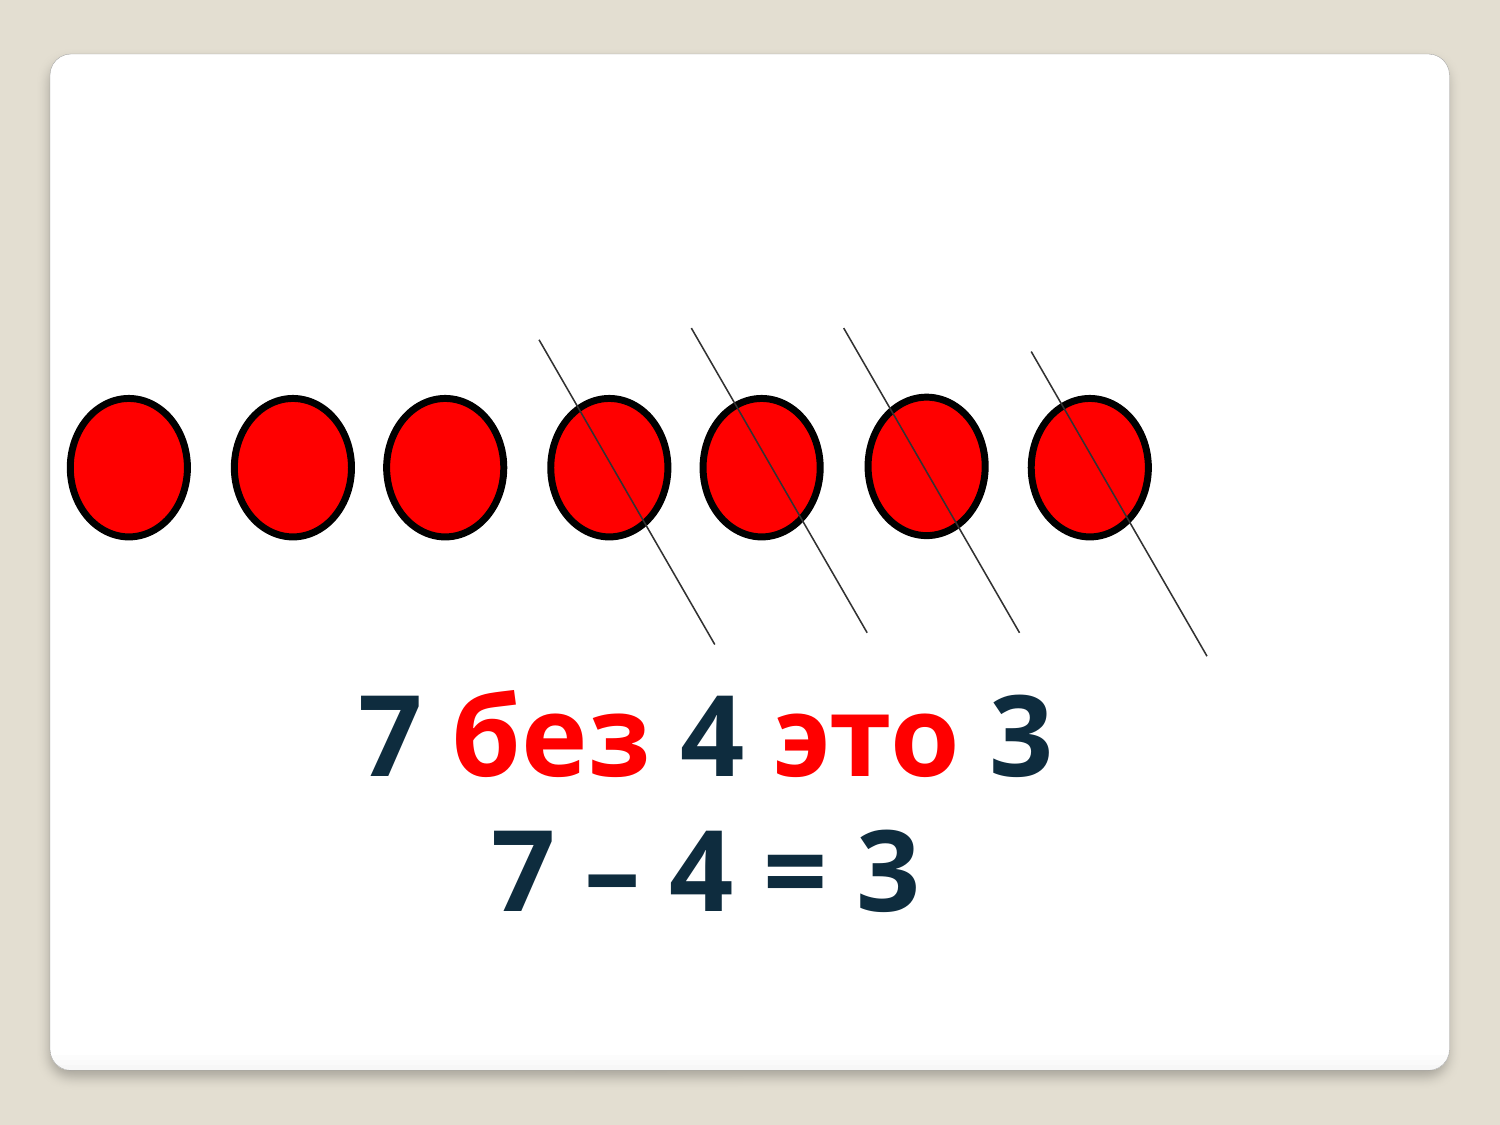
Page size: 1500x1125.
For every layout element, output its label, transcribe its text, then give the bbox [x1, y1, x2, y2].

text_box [474, 404, 780, 581]
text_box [932, 392, 1085, 569]
text_box [582, 394, 622, 402]
text_box [66, 394, 191, 541]
text_box [383, 394, 474, 541]
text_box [626, 392, 932, 569]
text_box [230, 394, 355, 541]
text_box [966, 415, 1272, 593]
text_box 7 без 4 это 3 7 – 4 = 3 [342, 656, 1070, 1077]
text_box [1087, 394, 1132, 414]
